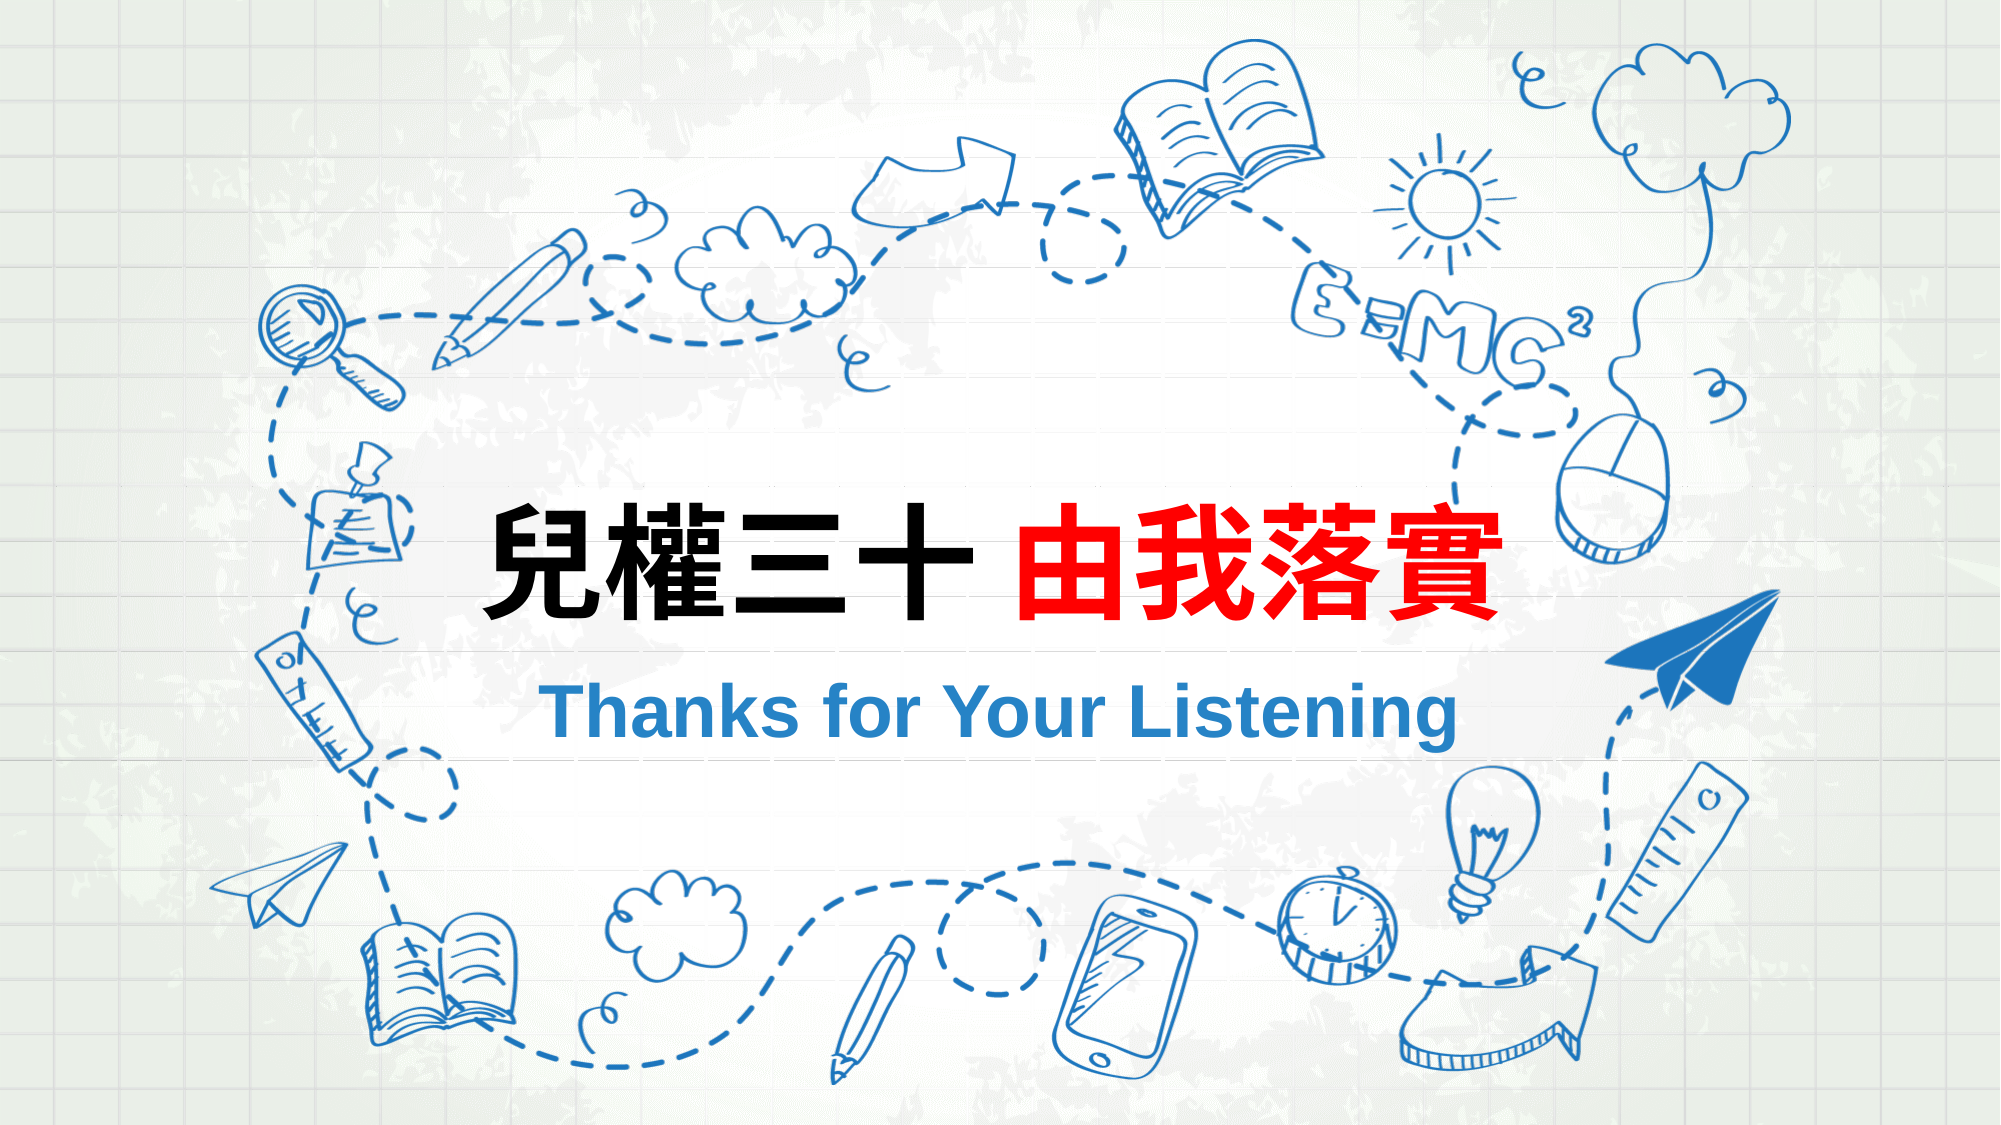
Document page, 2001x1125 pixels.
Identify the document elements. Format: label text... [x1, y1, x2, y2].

text_box 兒權三十 由我落實 [463, 477, 1523, 642]
picture [0, 0, 2000, 1125]
text_box Thanks for Your Listening [524, 655, 1476, 760]
